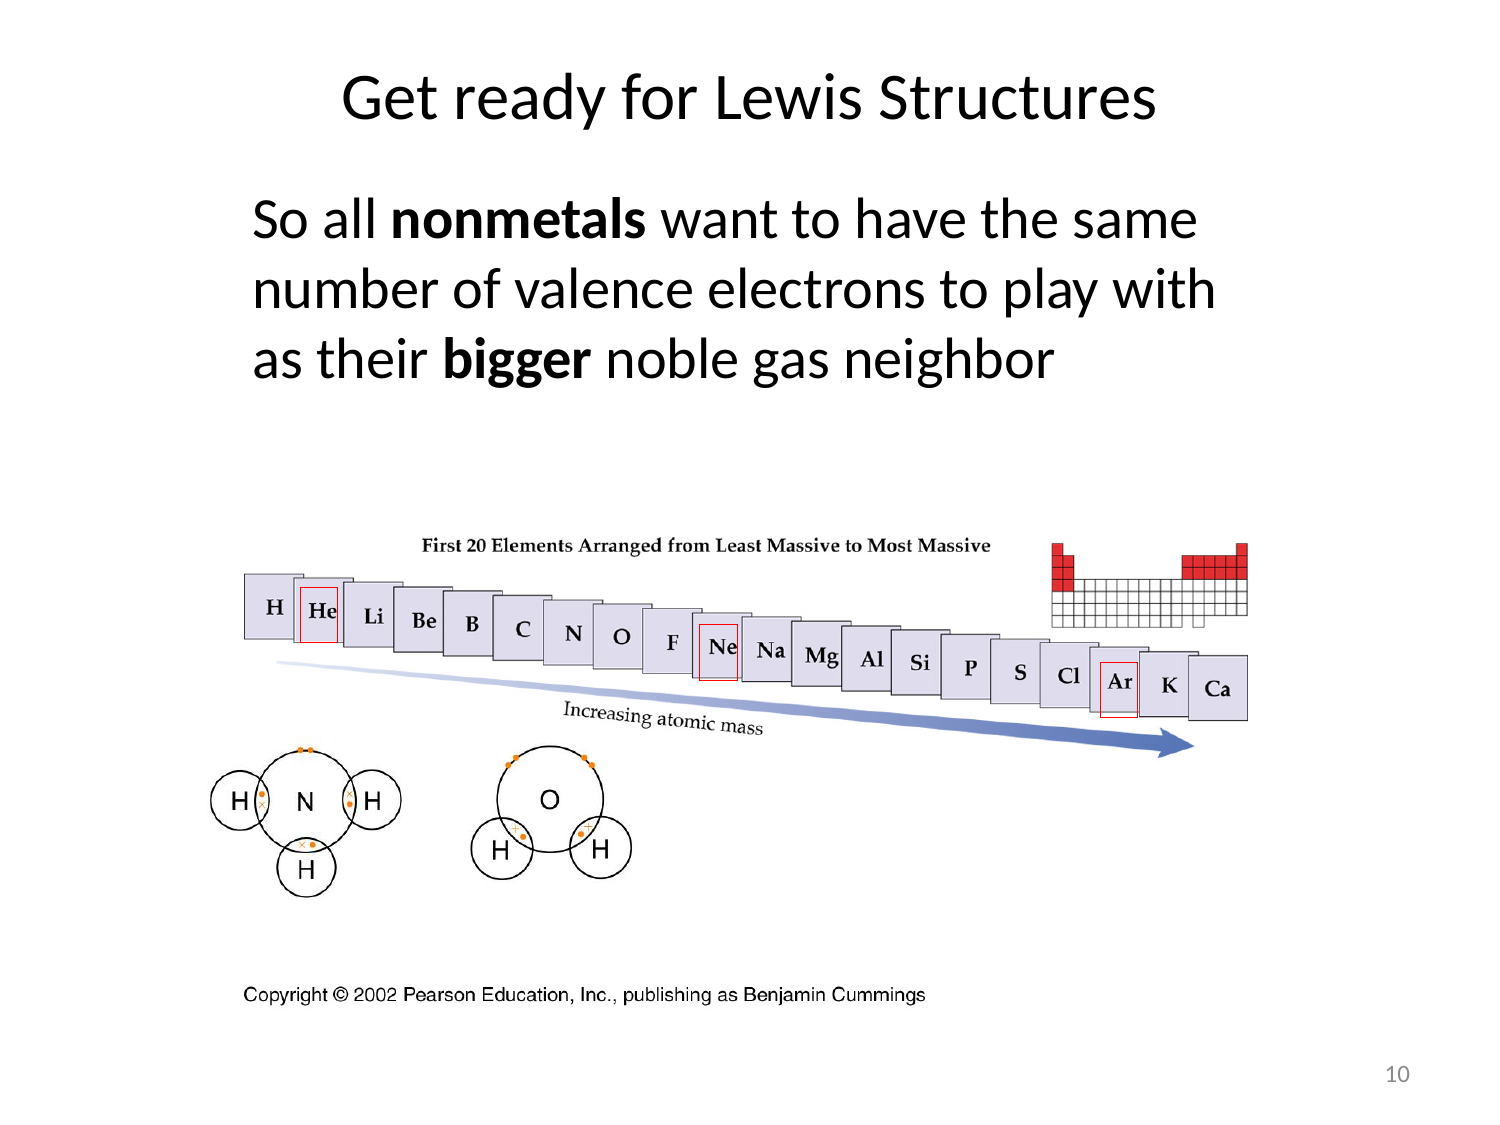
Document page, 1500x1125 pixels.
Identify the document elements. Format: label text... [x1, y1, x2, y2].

picture [199, 224, 1280, 1017]
text_box So all nonmetals want to have the same number of valence electrons to play with as their bigger noble gas neighbor [237, 172, 1263, 223]
slide_number 10 [1074, 1042, 1425, 1103]
text_box Get ready for Lewis Structures [74, 45, 1425, 138]
